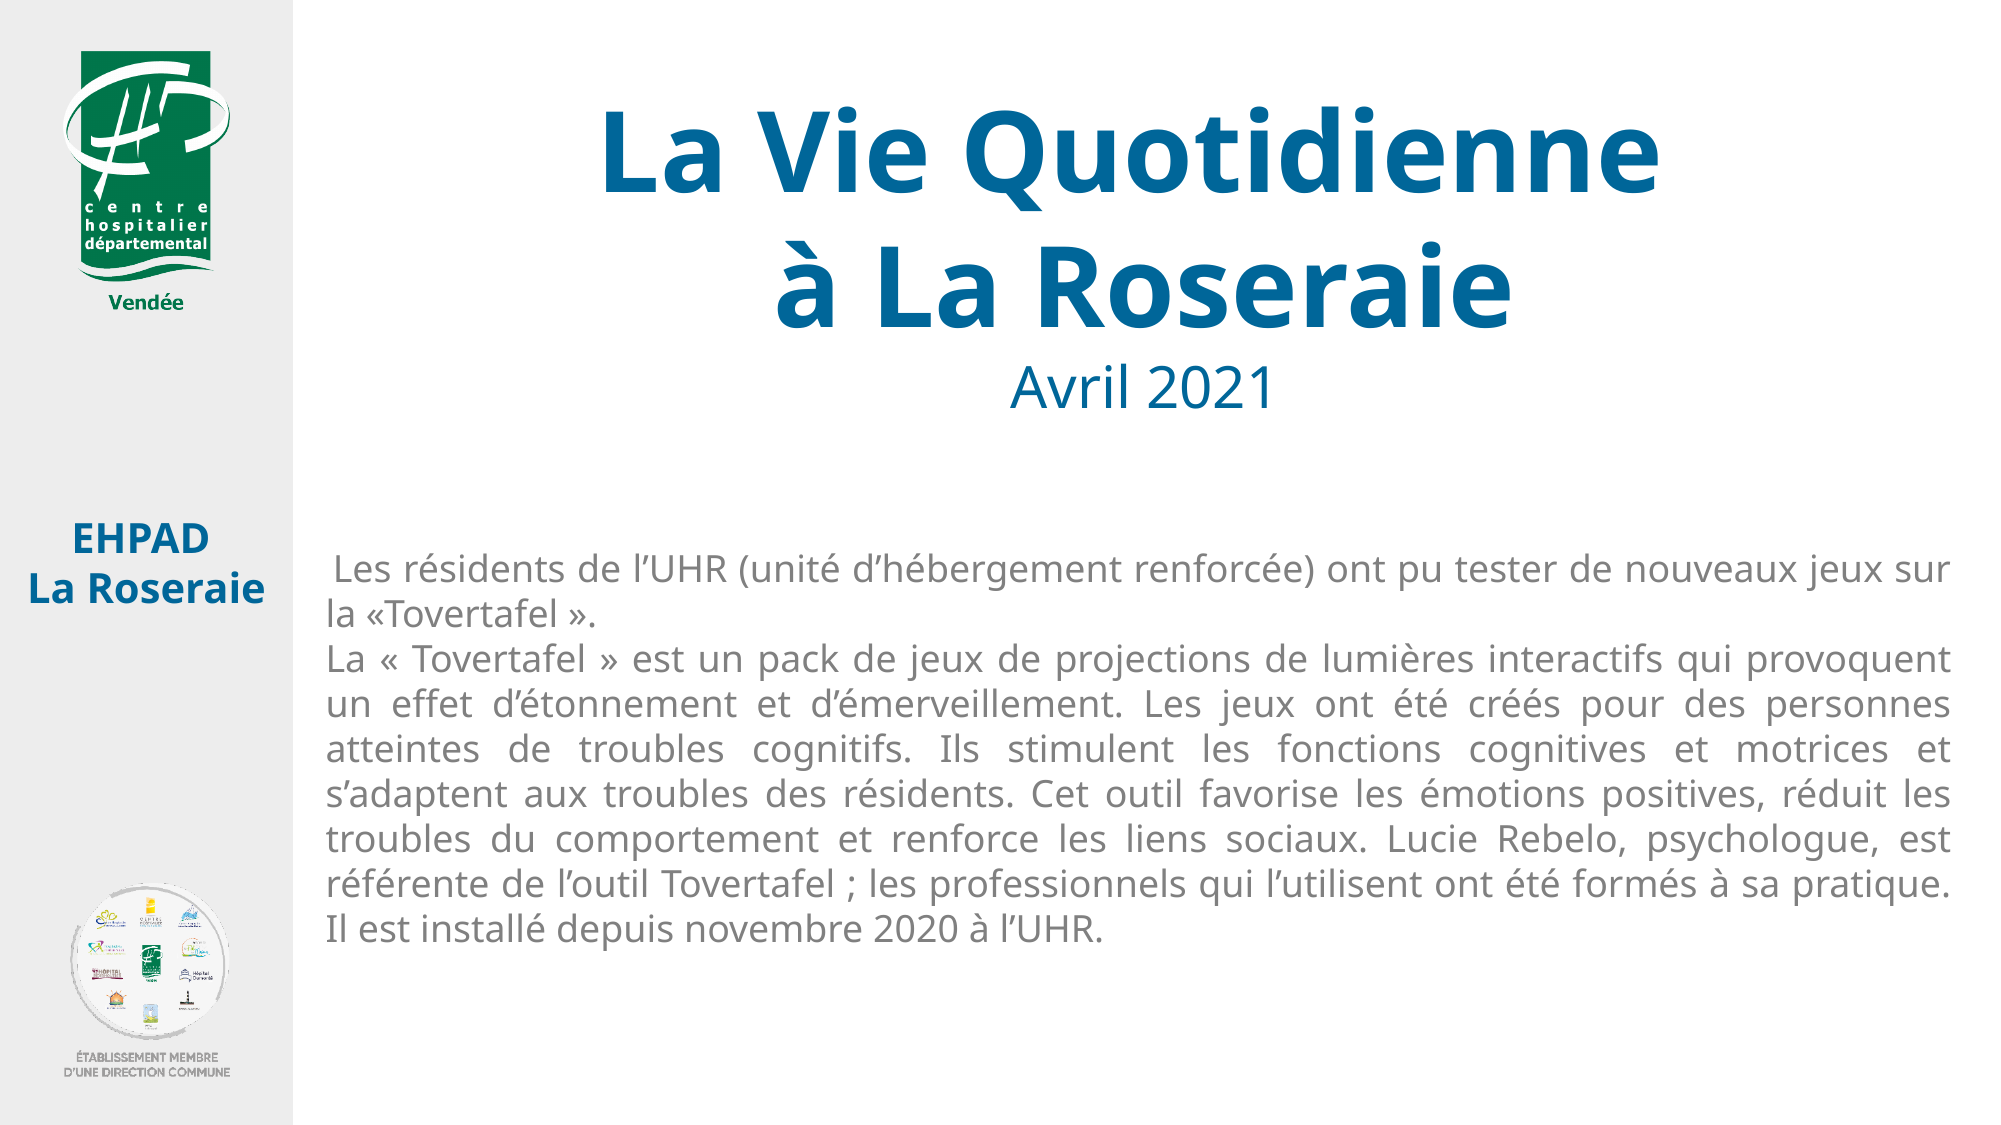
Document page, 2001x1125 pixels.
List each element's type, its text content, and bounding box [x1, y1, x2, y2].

picture [41, 875, 252, 1085]
text_box Les résidents de l’UHR (unité d’hébergement renforcée) ont pu tester de nouveaux jeux sur la «Tovertafel ». La « Tovertafel » est un pack de jeux de projections de lumières interactifs qui provoquent un effet d’étonnement et d’émerveillement. Les jeux ont été créés pour des personnes atteintes de troubles cognitifs. Ils stimulent les fonctions cognitives et motrices et s’adaptent aux troubles des résidents. Cet outil favorise les émotions positives, réduit les troubles du comportement et renforce les liens sociaux. Lucie Rebelo, psychologue, est référente de l’outil Tovertafel ; les professionnels qui l’utilisent ont été formés à sa pratique. Il est installé depuis novembre 2020 à l’UHR. [310, 507, 1968, 958]
text_box La Vie Quotidienne à La Roseraie Avril 2021 [322, 73, 1968, 473]
picture [63, 51, 230, 318]
